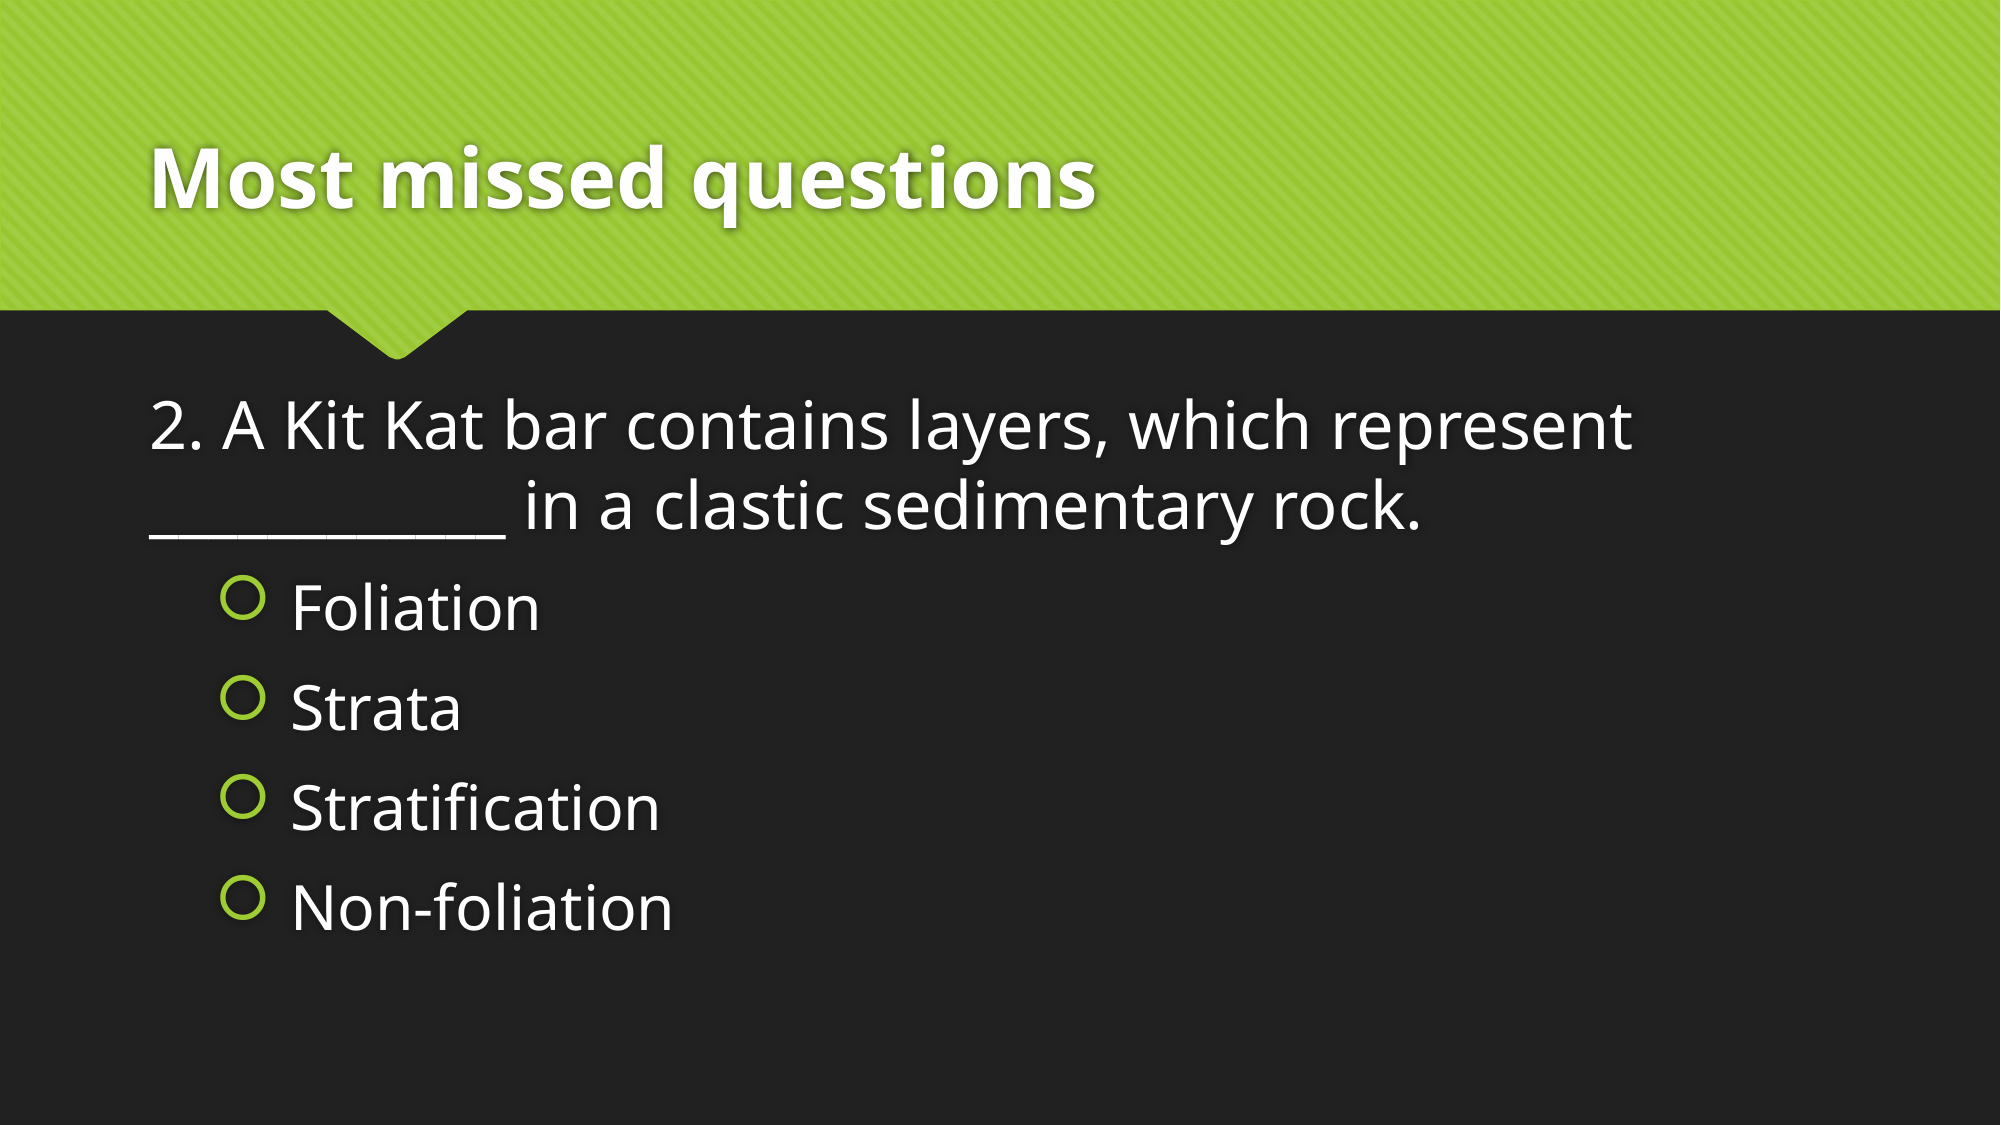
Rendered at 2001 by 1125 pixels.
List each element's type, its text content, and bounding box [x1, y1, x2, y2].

list 2. A Kit Kat bar contains layers, which represent ____________ in a clastic sedimentary rock. Foliation Strata Stratification Non-foliation [134, 364, 1866, 962]
title Most missed questions [132, 73, 1868, 233]
